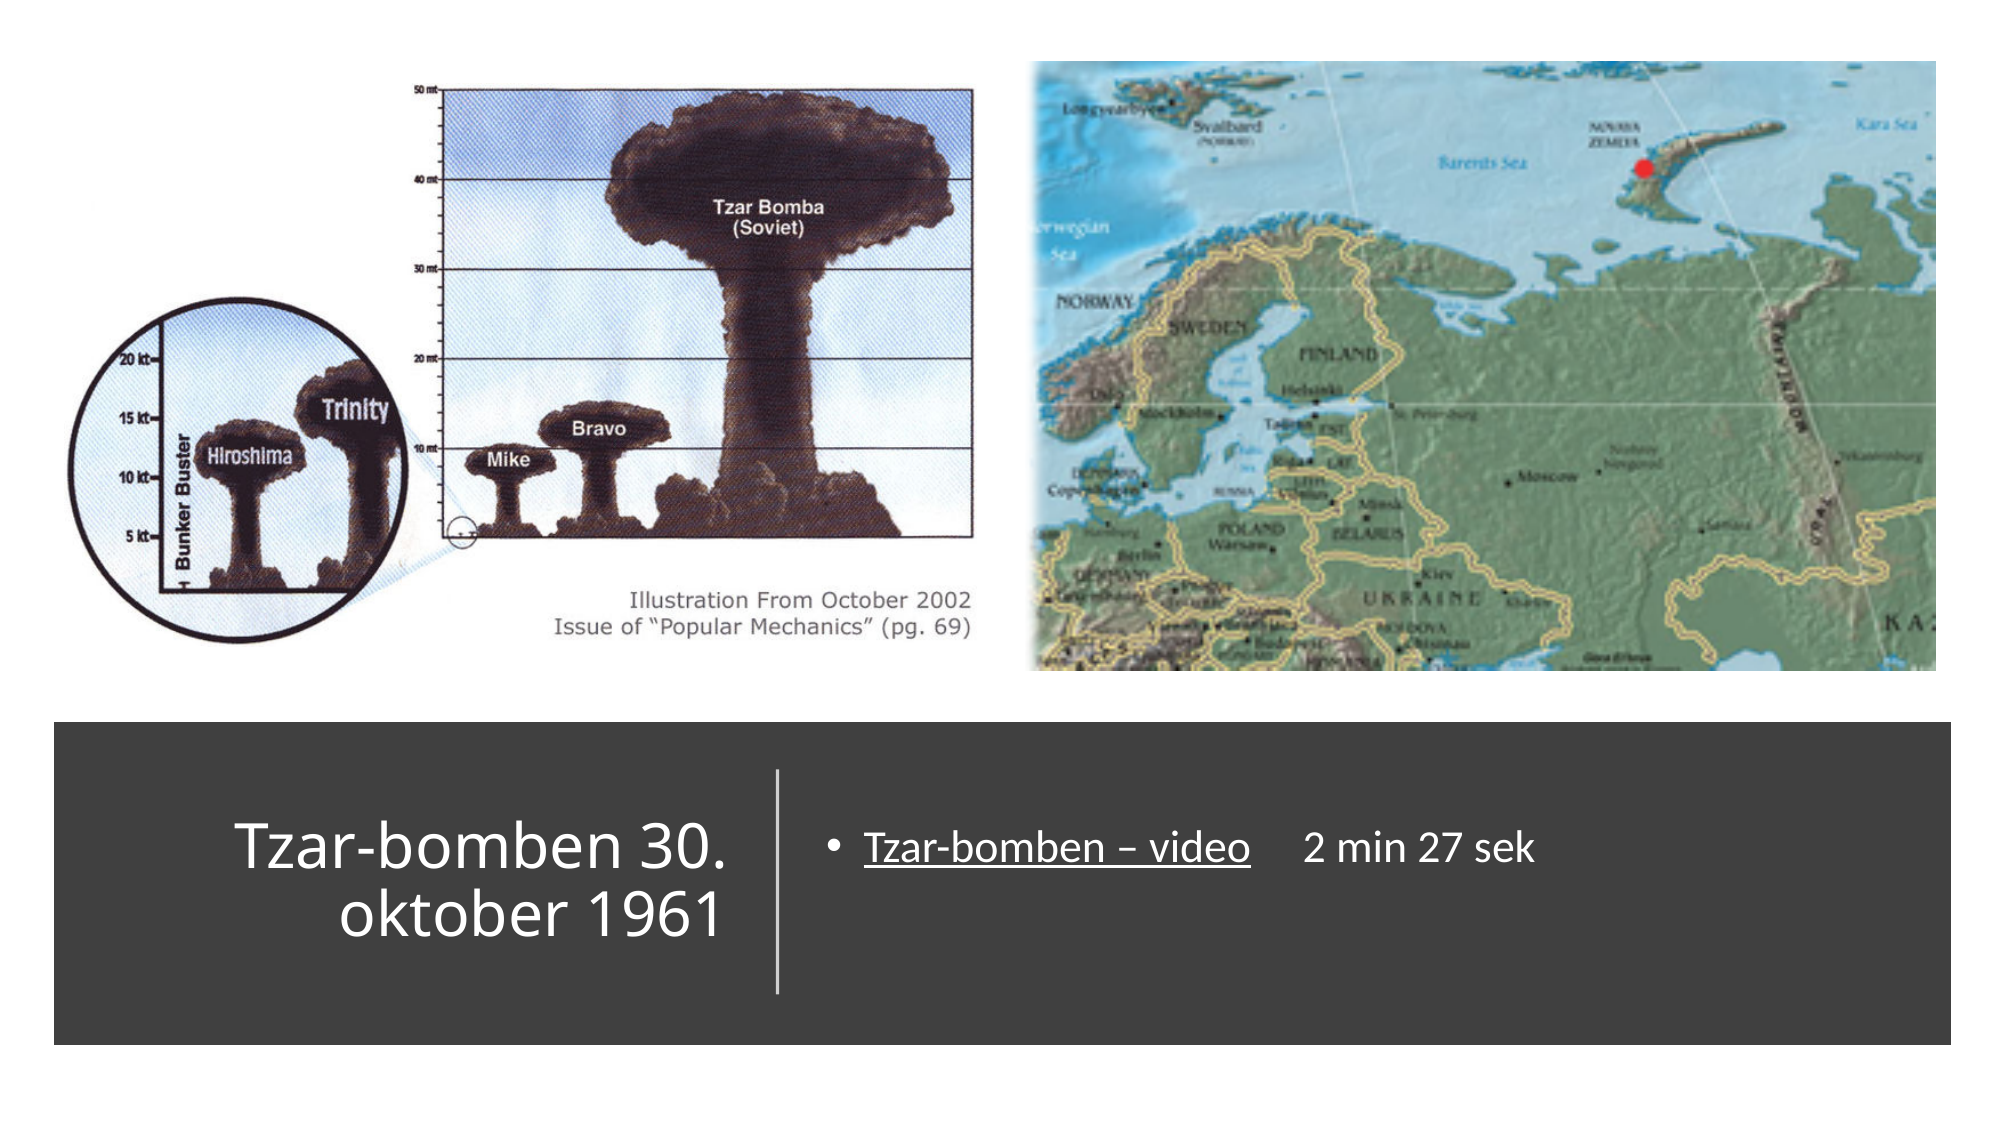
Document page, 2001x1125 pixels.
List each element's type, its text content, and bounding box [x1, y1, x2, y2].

title Tzar-bomben 30. oktober 1961 [106, 757, 744, 1008]
picture [1025, 61, 1936, 671]
list Tzar-bomben – video 2 min 27 sek [811, 757, 1896, 1008]
picture [64, 83, 977, 647]
text_box [63, 731, 1942, 1036]
